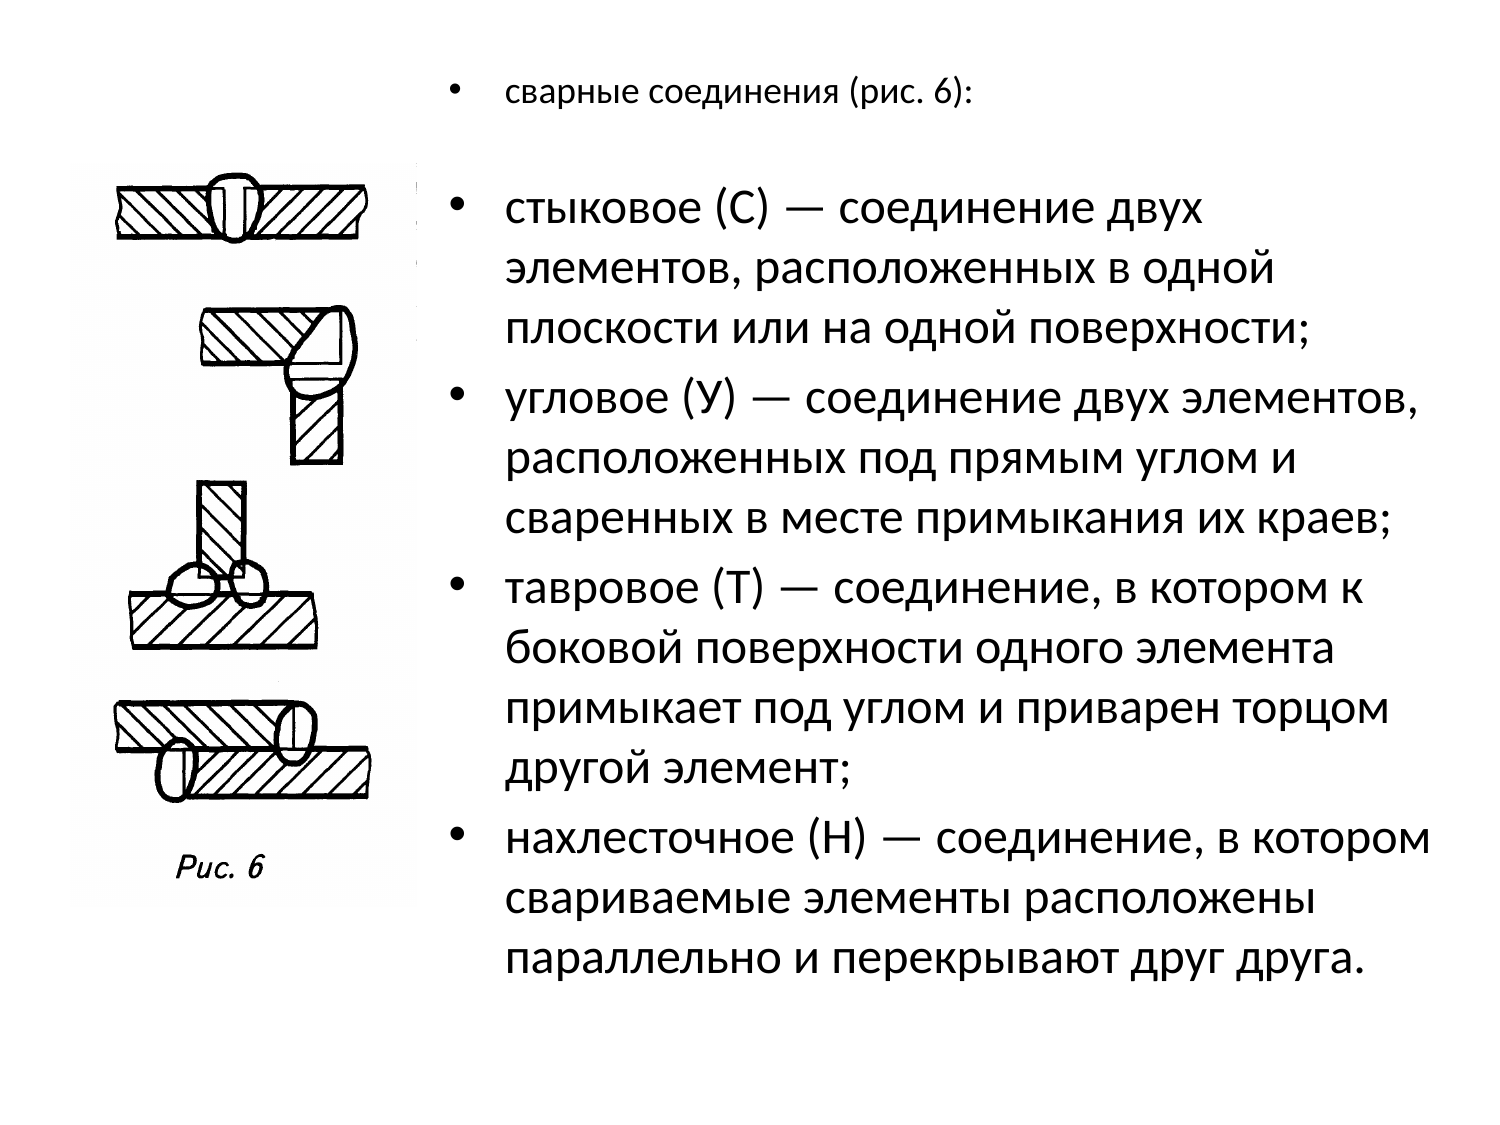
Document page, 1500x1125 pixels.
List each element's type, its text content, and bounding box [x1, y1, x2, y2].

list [70, 163, 417, 907]
list сварные соединения (рис. 6): стыковое (С) — соединение двух элементов, расположенных в одной плоскости или на одной поверхности; угловое (У) — соединение двух элементов, расположенных под прямым углом и сваренных в месте примыкания их краев; тавровое (Т) — соединение, в котором к боковой поверхности одного элемента примыкает под углом и приварен торцом другой элемент; нахлесточное (Н) — соединение, в котором свариваемые элементы расположены параллельно и перекрывают друг друга. [433, 58, 1454, 1020]
